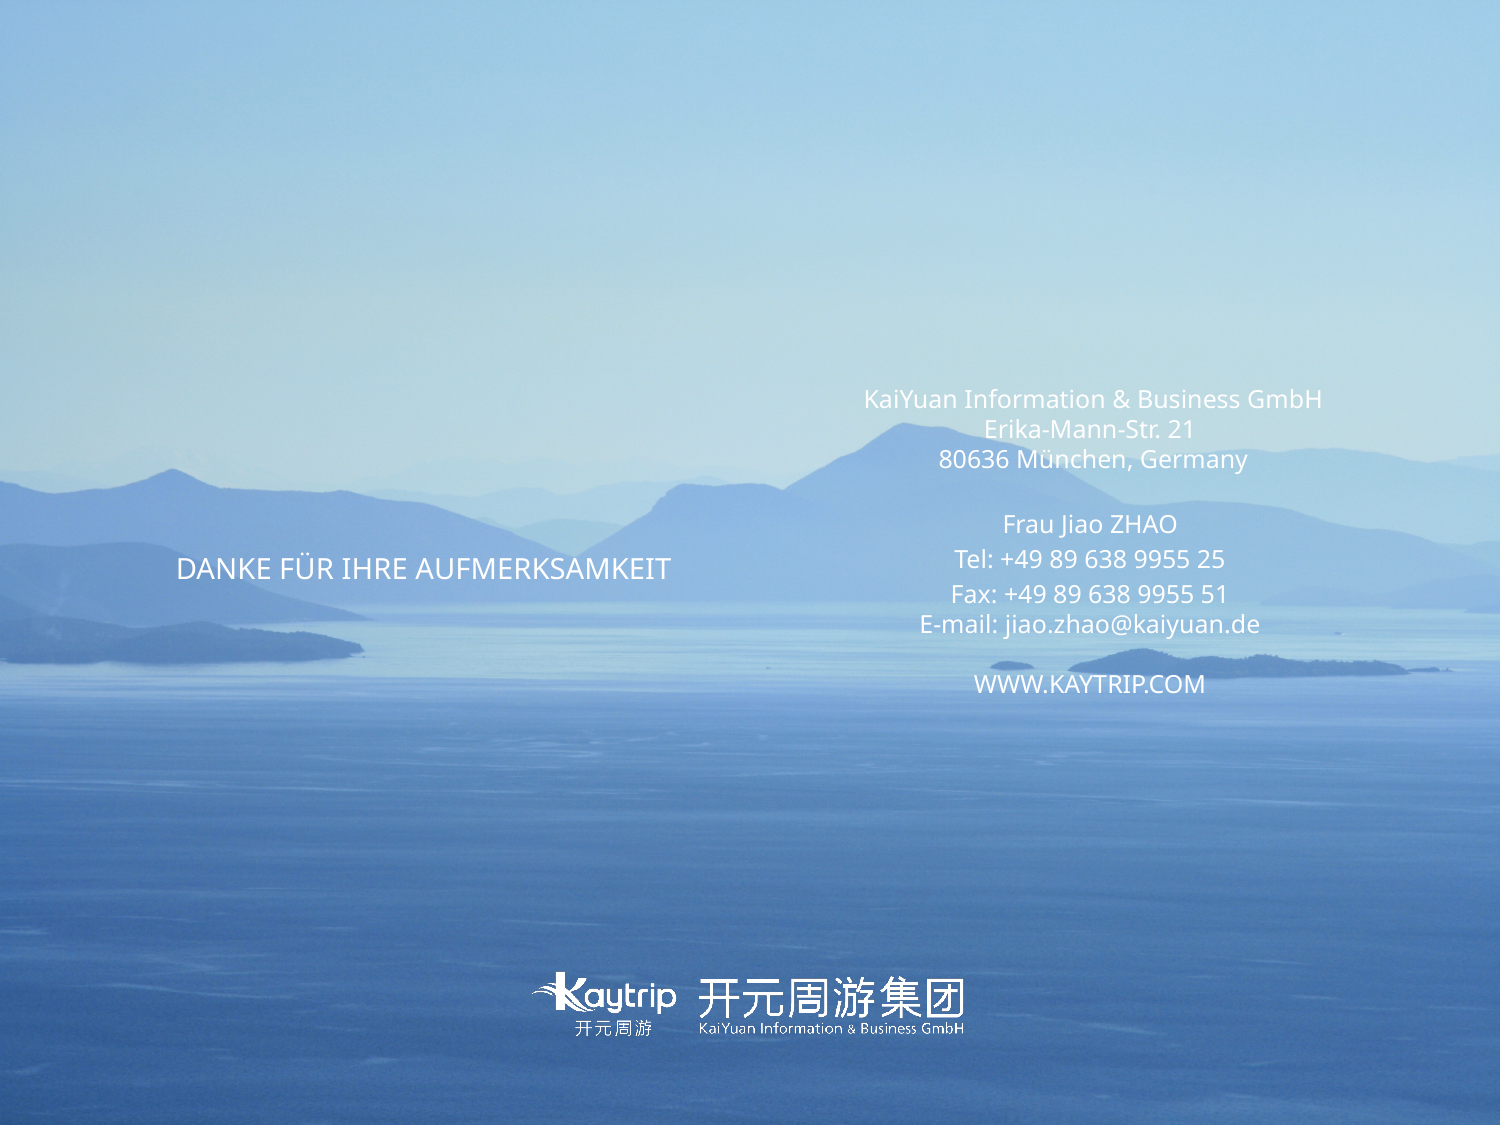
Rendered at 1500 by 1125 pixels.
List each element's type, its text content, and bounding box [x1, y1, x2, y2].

text_box DANKE FÜR IHRE AUFMERKSAMKEIT [158, 511, 689, 626]
text_box KaiYuan Information & Business GmbH Erika-Mann-Str. 21 80636 München, Germany Frau Jiao ZHAO Tel: +49 89 638 9955 25 Fax: +49 89 638 9955 51 E-mail: jiao.zhao@kaiyuan.de WWW.KAYTRIP.COM [825, 364, 1356, 718]
picture [0, 0, 1500, 1125]
